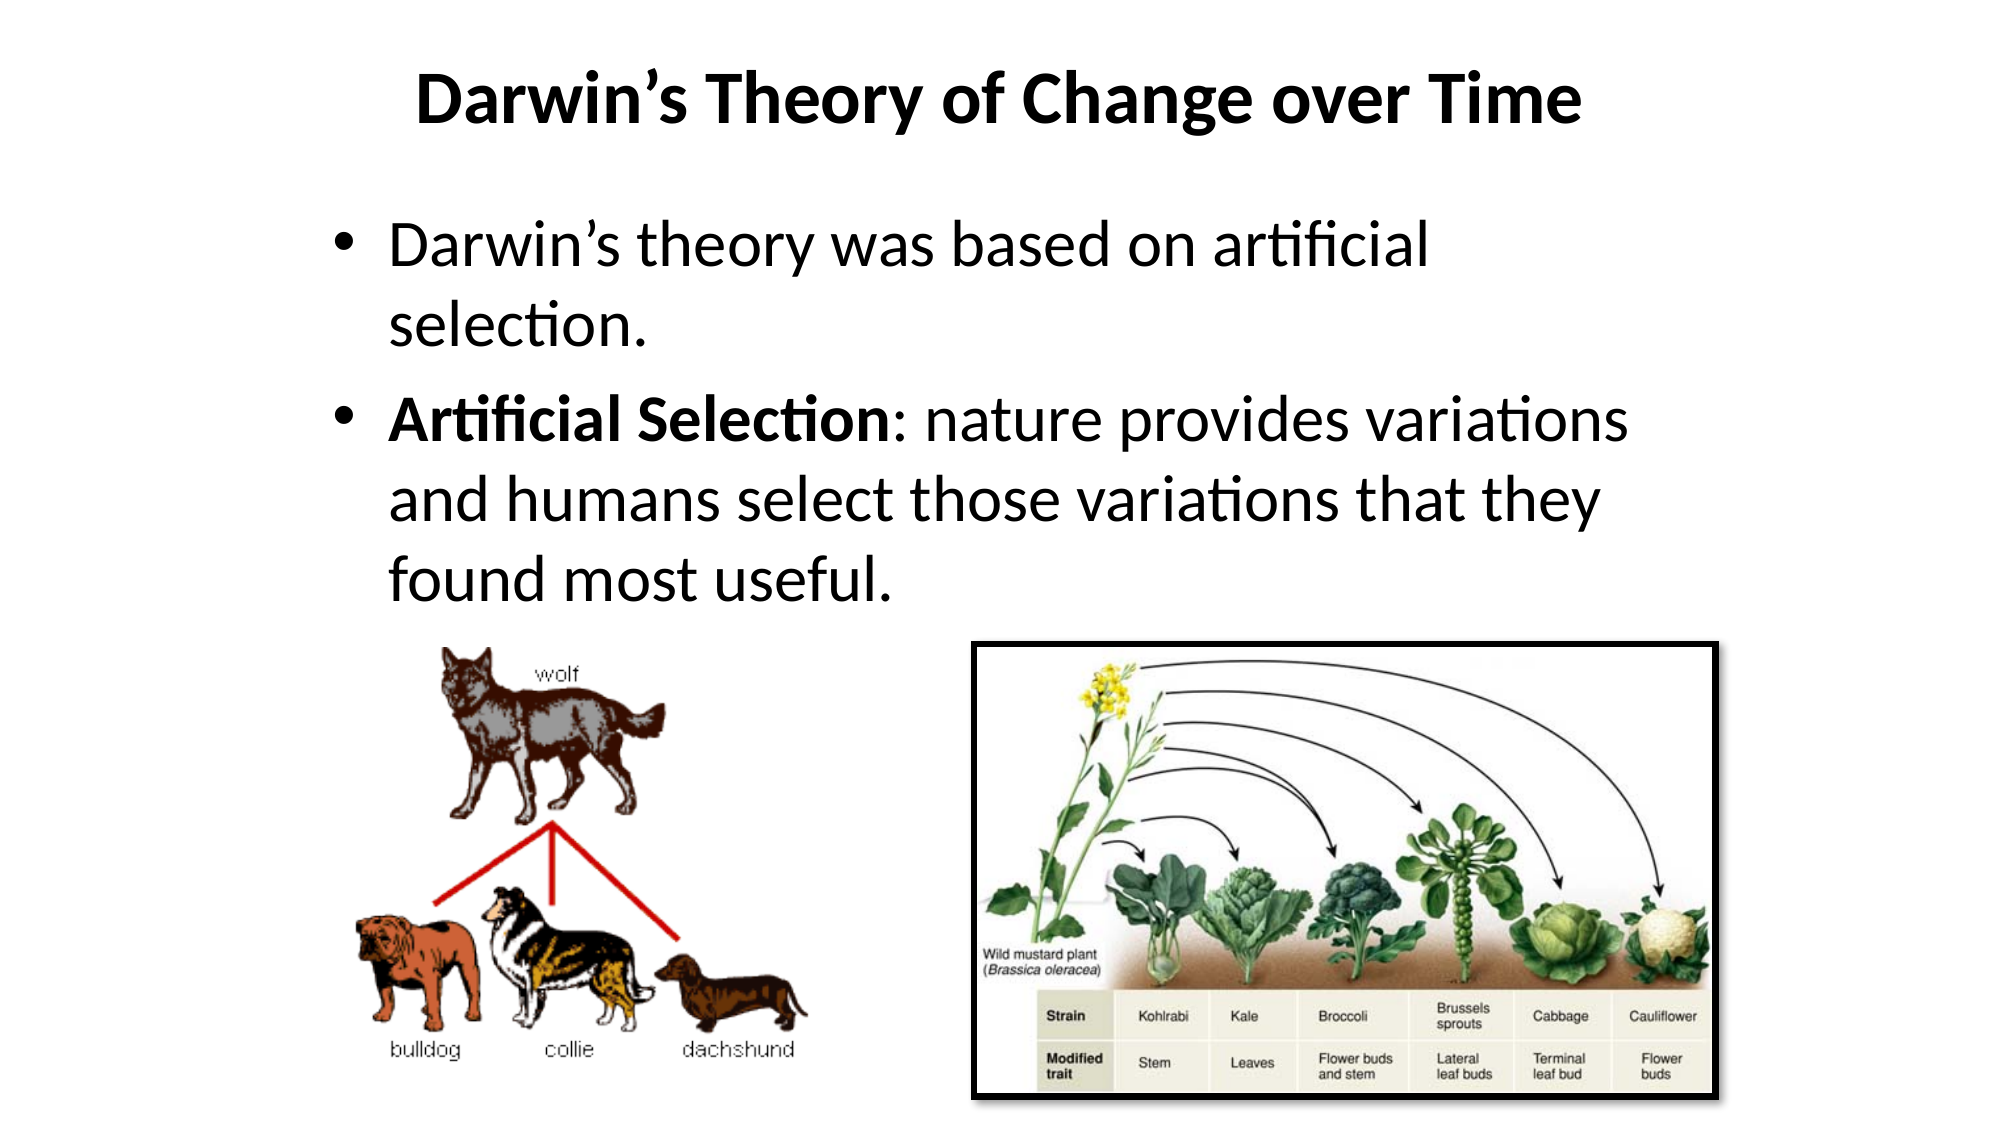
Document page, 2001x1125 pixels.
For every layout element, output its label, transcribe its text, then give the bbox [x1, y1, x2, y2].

picture [351, 646, 813, 1064]
title Darwin’s Theory of Change over Time [324, 0, 1676, 188]
list Darwin’s theory was based on artificial selection. Artificial Selection: nature provides variations and humans select those variations that they found most useful. [324, 191, 1676, 936]
picture [977, 646, 1713, 1094]
